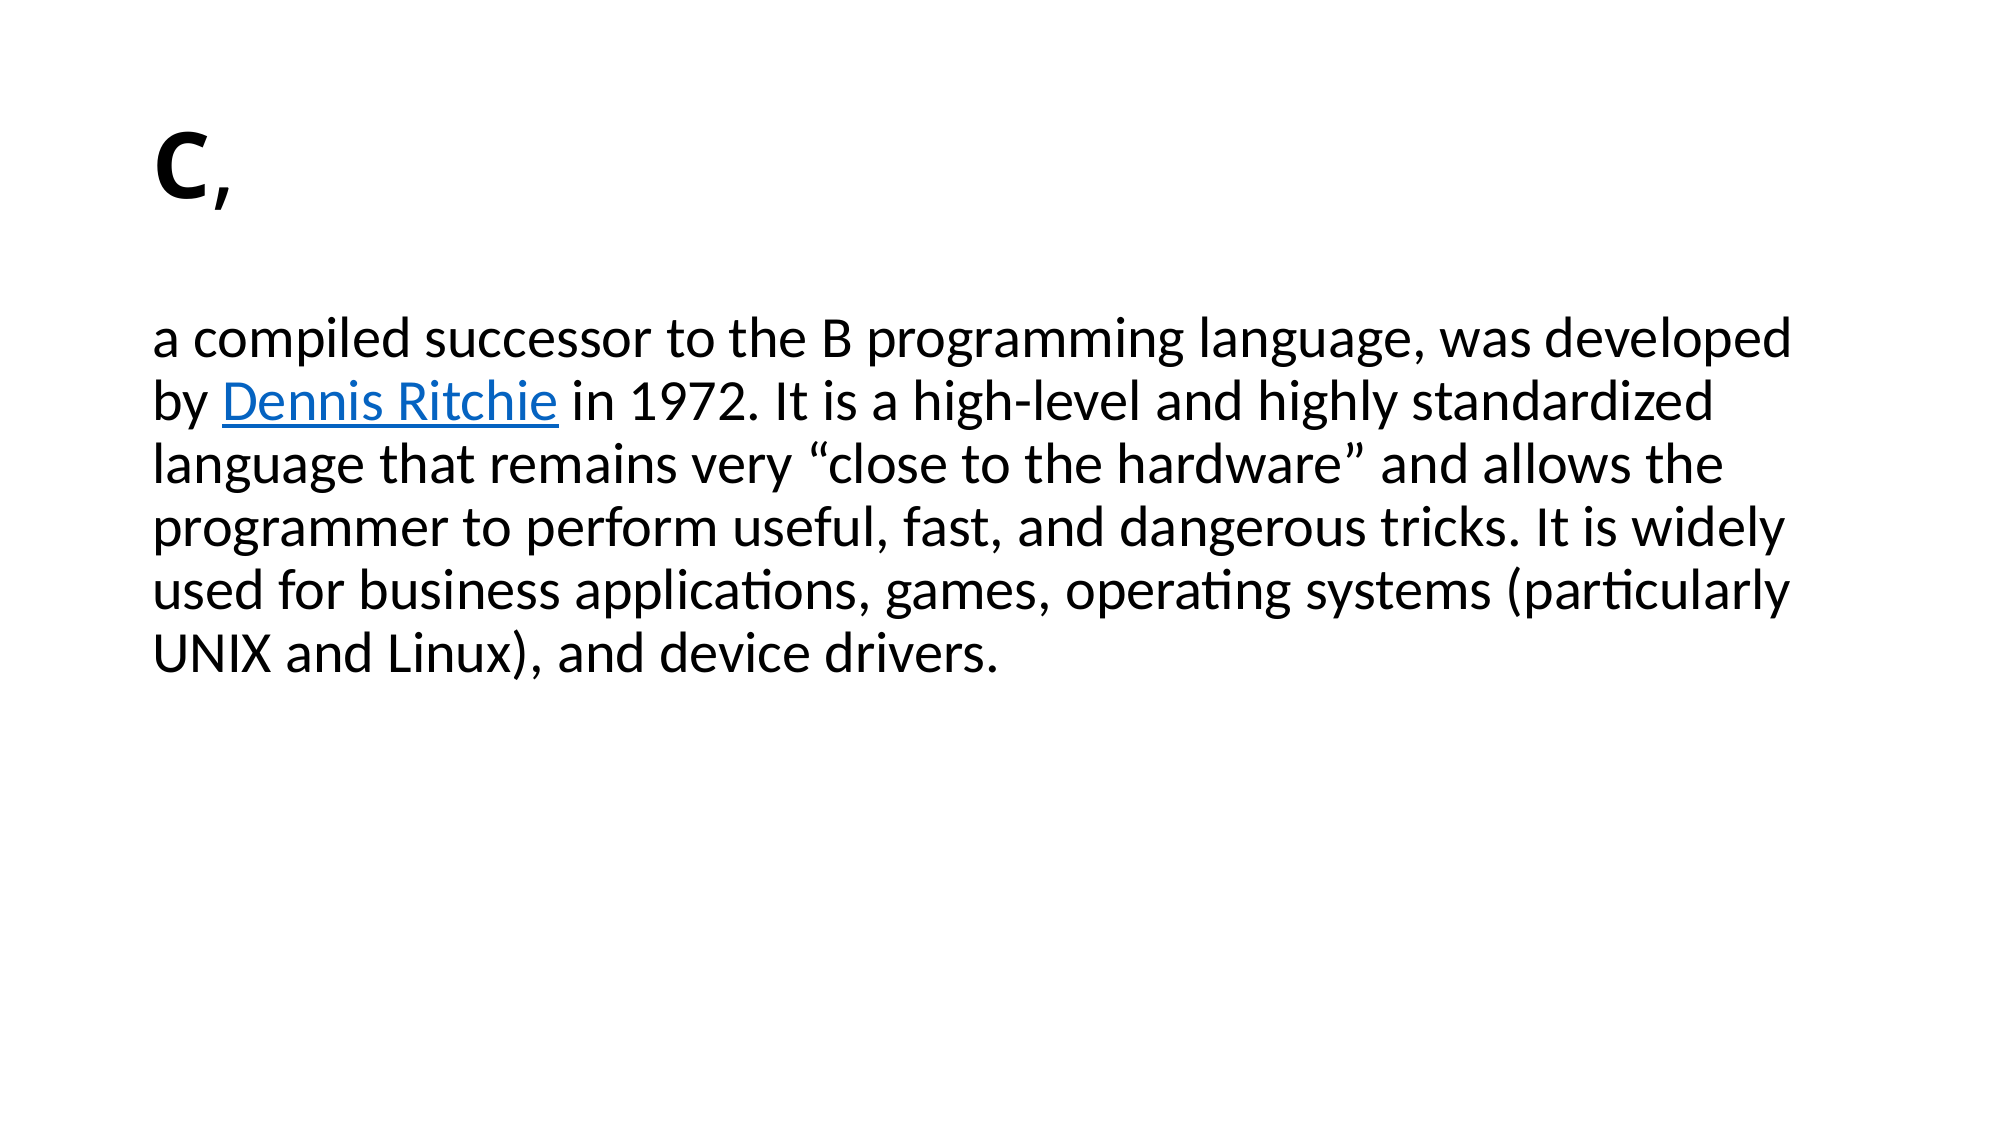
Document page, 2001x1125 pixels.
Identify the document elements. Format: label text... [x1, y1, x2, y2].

list a compiled successor to the B programming language, was developed by Dennis Ritchie in 1972. It is a high-level and highly standardized language that remains very “close to the hardware” and allows the programmer to perform useful, fast, and dangerous tricks. It is widely used for business applications, games, operating systems (particularly UNIX and Linux), and device drivers. [137, 299, 1863, 1014]
title C, [137, 59, 1863, 278]
